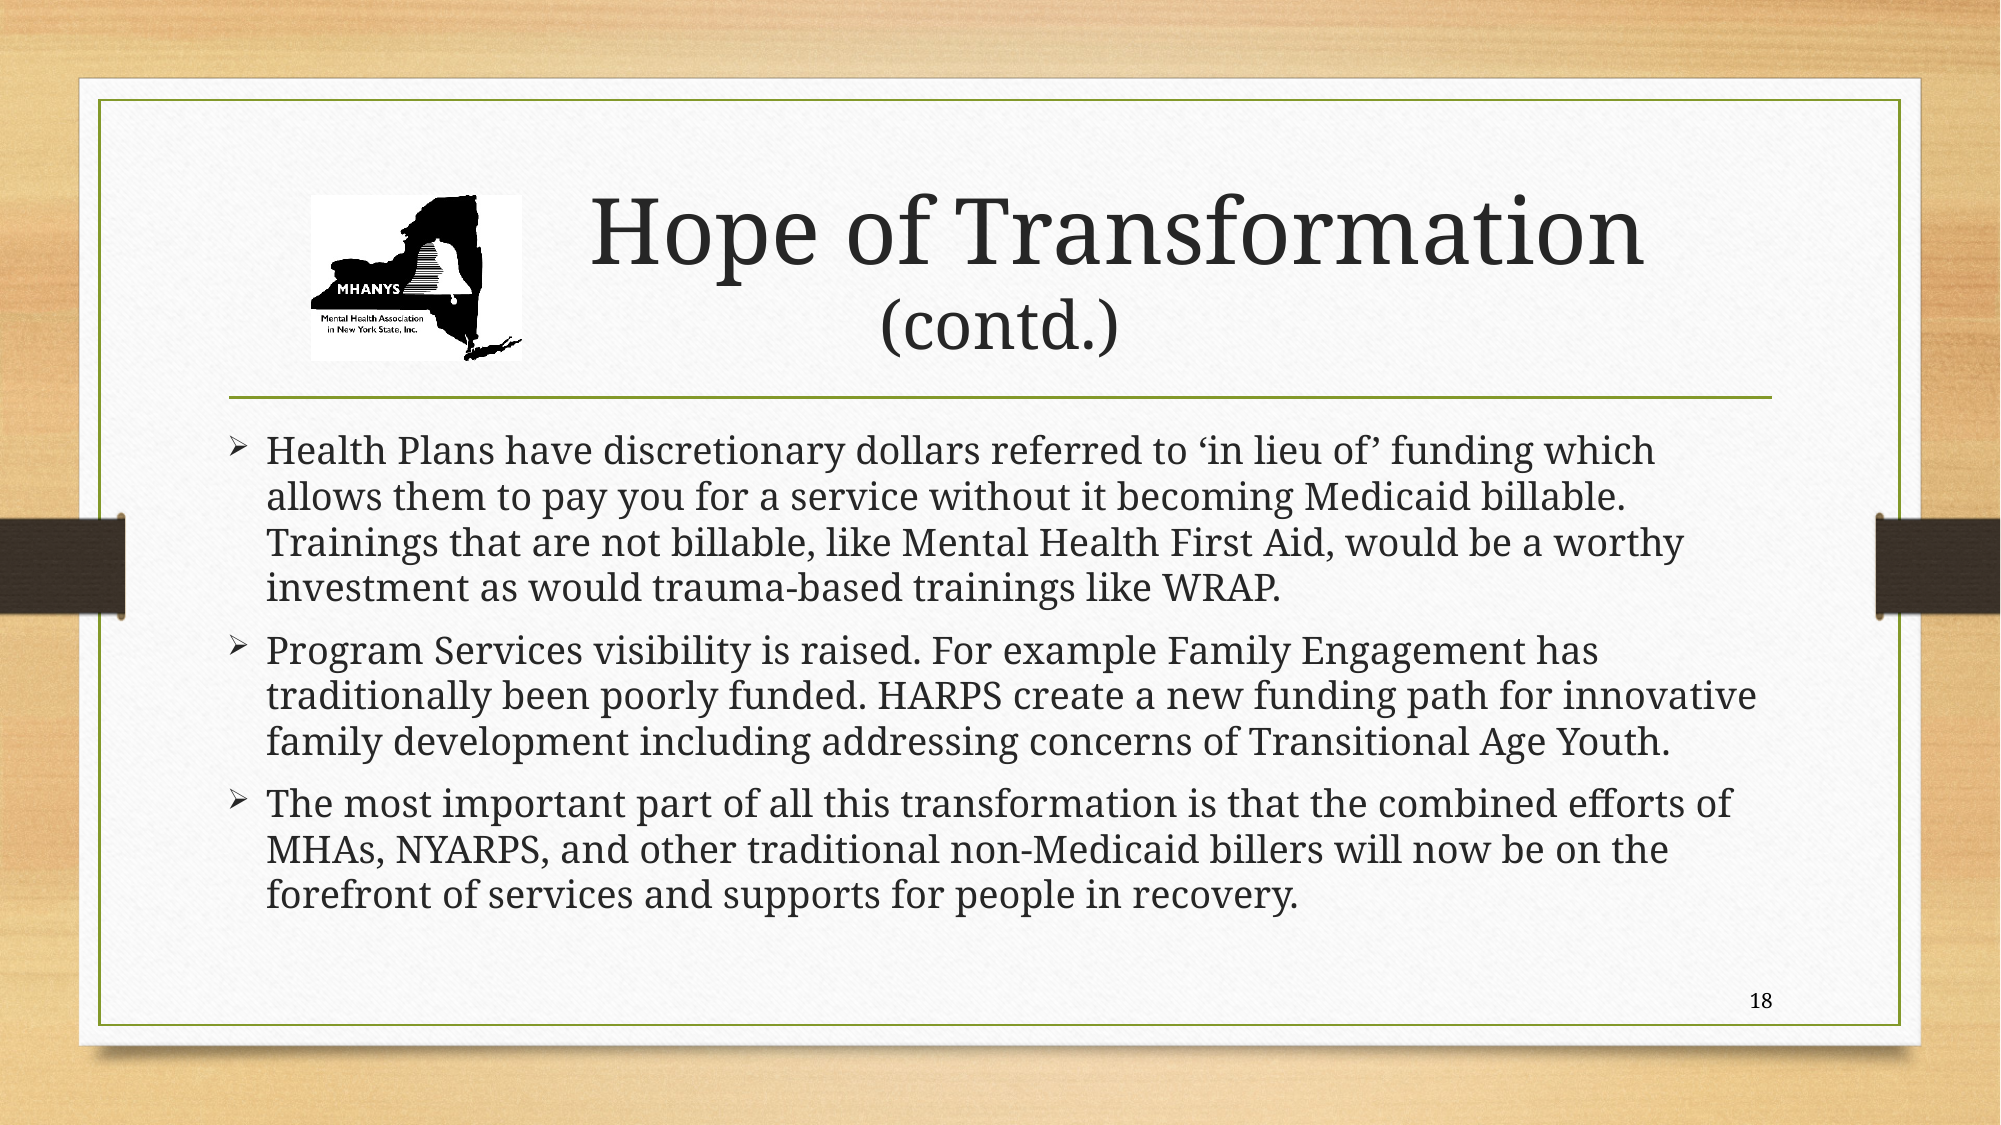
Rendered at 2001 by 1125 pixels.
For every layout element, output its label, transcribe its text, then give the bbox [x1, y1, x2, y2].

list Health Plans have discretionary dollars referred to ‘in lieu of’ funding which allows them to pay you for a service without it becoming Medicaid billable. Trainings that are not billable, like Mental Health First Aid, would be a worthy investment as would trauma-based trainings like WRAP. Program Services visibility is raised. For example Family Engagement has traditionally been poorly funded. HARPS create a new funding path for innovative family development including addressing concerns of Transitional Age Youth. The most important part of all this transformation is that the combined efforts of MHAs, NYARPS, and other traditional non-Medicaid billers will now be on the forefront of services and supports for people in recovery. [212, 419, 1788, 964]
picture [0, 0, 2001, 1125]
slide_number 18 [1698, 979, 1788, 1025]
title Hope of Transformation (contd.) [212, 161, 1788, 375]
